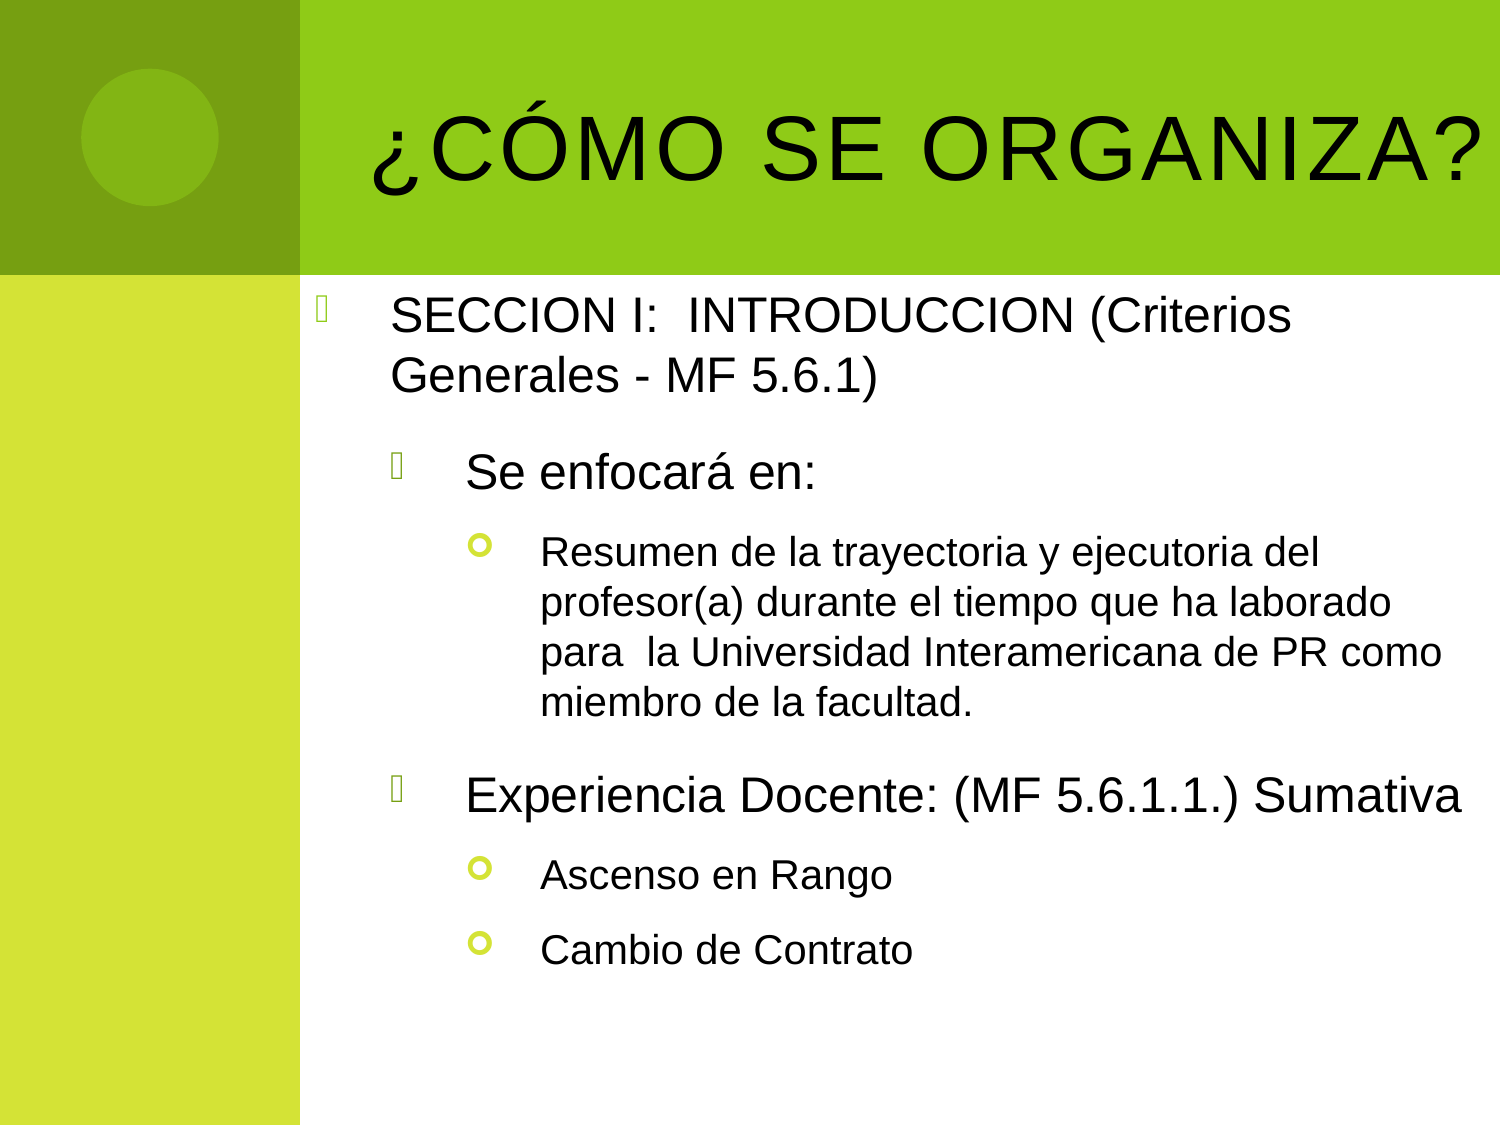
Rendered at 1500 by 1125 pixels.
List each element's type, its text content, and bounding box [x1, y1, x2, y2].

title ¿Cómo se organiza? [262, 50, 1500, 238]
list SECCION I: INTRODUCCION (Criterios Generales - MF 5.6.1) Se enfocará en: Resumen de la trayectoria y ejecutoria del profesor(a) durante el tiempo que ha laborado para la Universidad Interamericana de PR como miembro de la facultad. Experiencia Docente: (MF 5.6.1.1.) Sumativa Ascenso en Rango Cambio de Contrato [300, 275, 1500, 1125]
